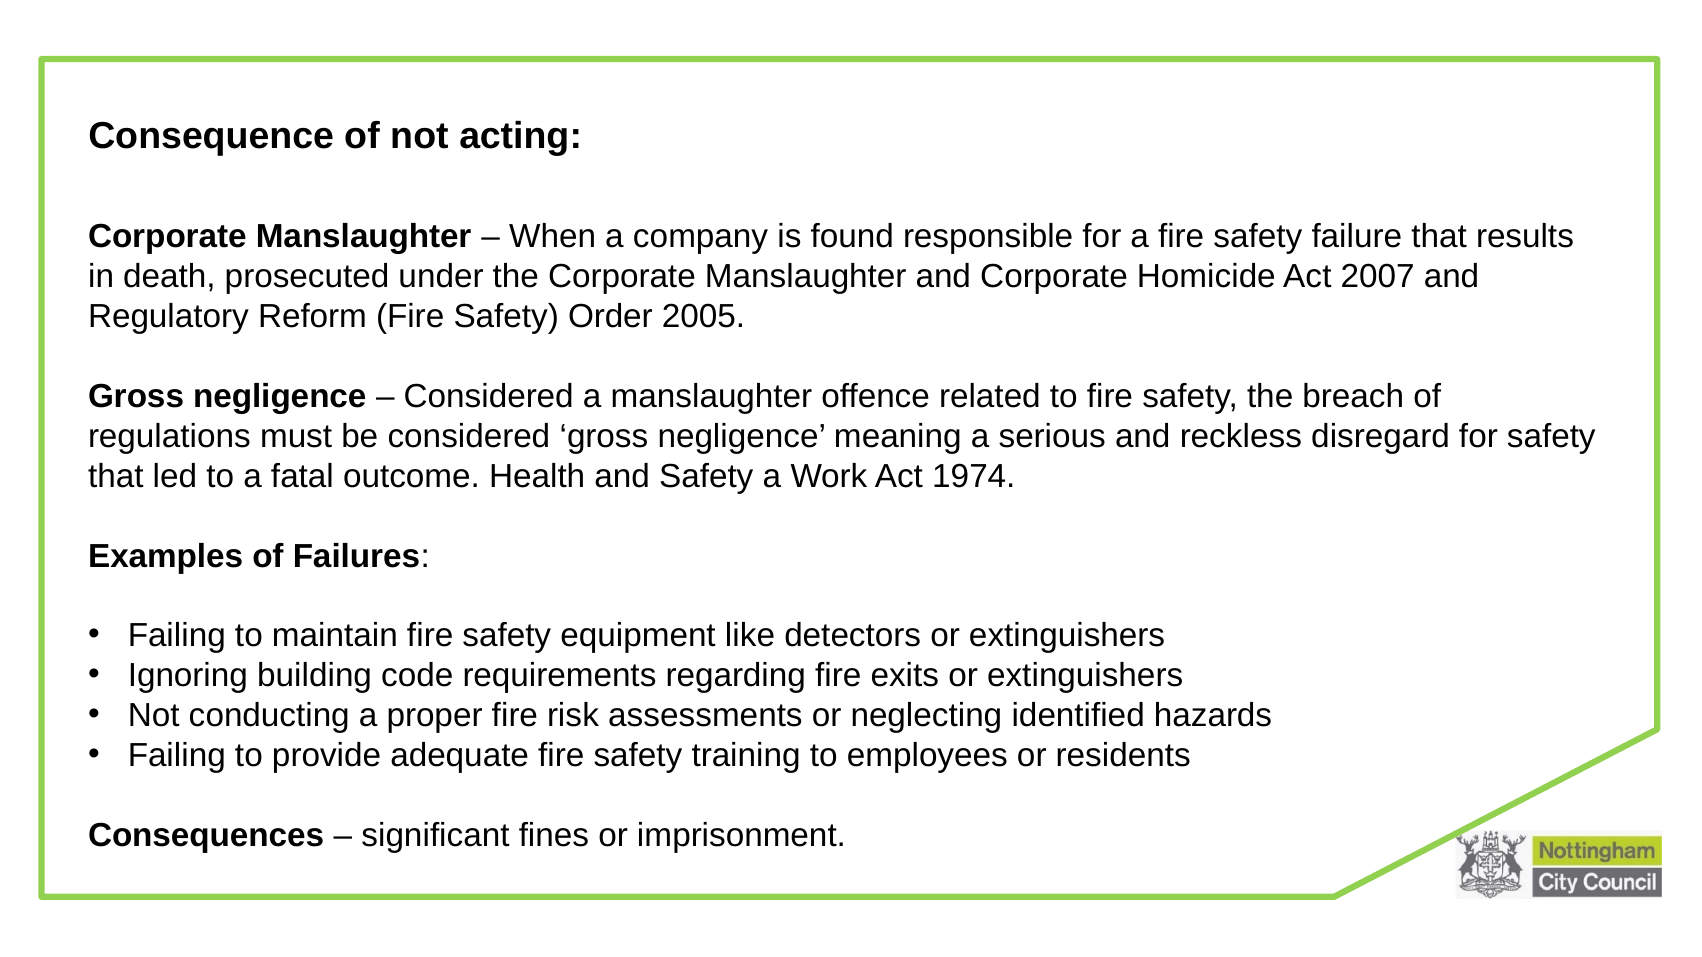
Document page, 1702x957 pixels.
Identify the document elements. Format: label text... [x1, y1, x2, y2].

text_box Corporate Manslaughter – When a company is found responsible for a fire safety failure that results in death, prosecuted under the Corporate Manslaughter and Corporate Homicide Act 2007 and Regulatory Reform (Fire Safety) Order 2005. Gross negligence – Considered a manslaughter offence related to fire safety, the breach of regulations must be considered ‘gross negligence’ meaning a serious and reckless disregard for safety that led to a fatal outcome. Health and Safety a Work Act 1974. Examples of Failures: Failing to maintain fire safety equipment like detectors or extinguishers Ignoring building code requirements regarding fire exits or extinguishers Not conducting a proper fire risk assessments or neglecting identified hazards Failing to provide adequate fire safety training to employees or residents Consequences – significant fines or imprisonment. [73, 206, 1614, 861]
text_box Consequence of not acting: [73, 104, 967, 164]
title [1337, 861, 1449, 899]
text_box [39, 56, 1660, 899]
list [1454, 829, 1662, 899]
